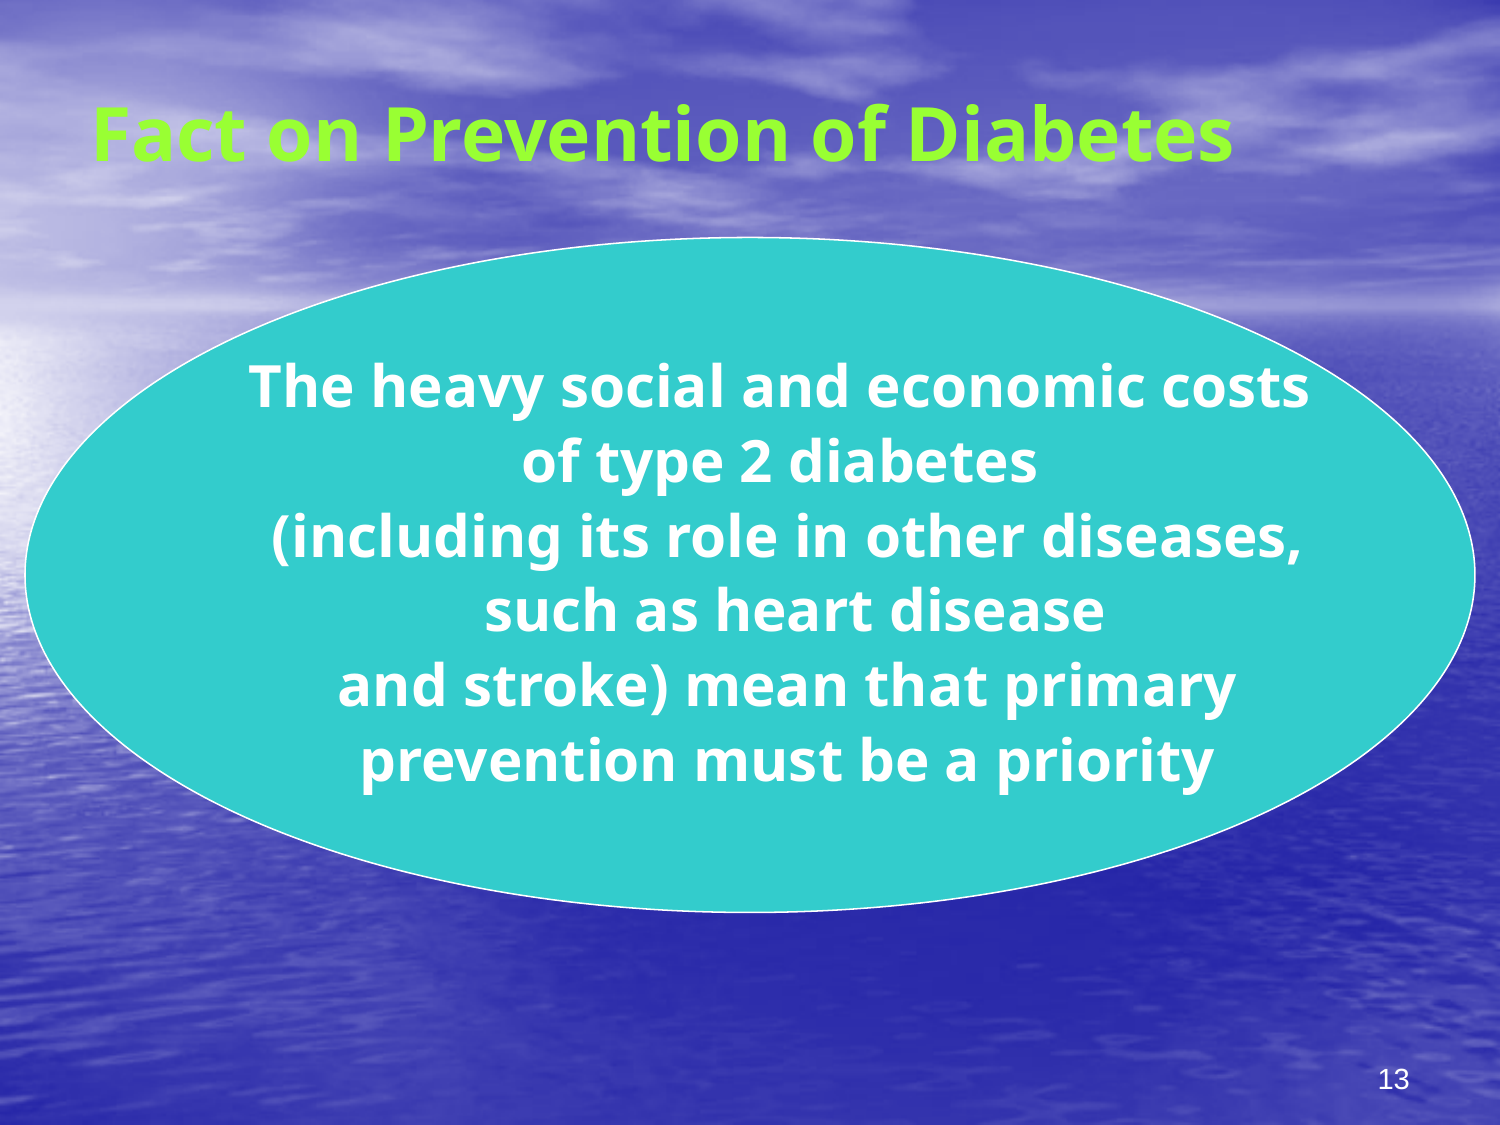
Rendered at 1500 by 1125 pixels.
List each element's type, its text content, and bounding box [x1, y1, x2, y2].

title Fact on Prevention of Diabetes [74, 47, 1426, 276]
slide_number 13 [1074, 1024, 1426, 1103]
text_box The heavy social and economic costs of type 2 diabetes (including its role in other diseases, such as heart disease and stroke) mean that primary prevention must be a priority [24, 237, 1475, 913]
